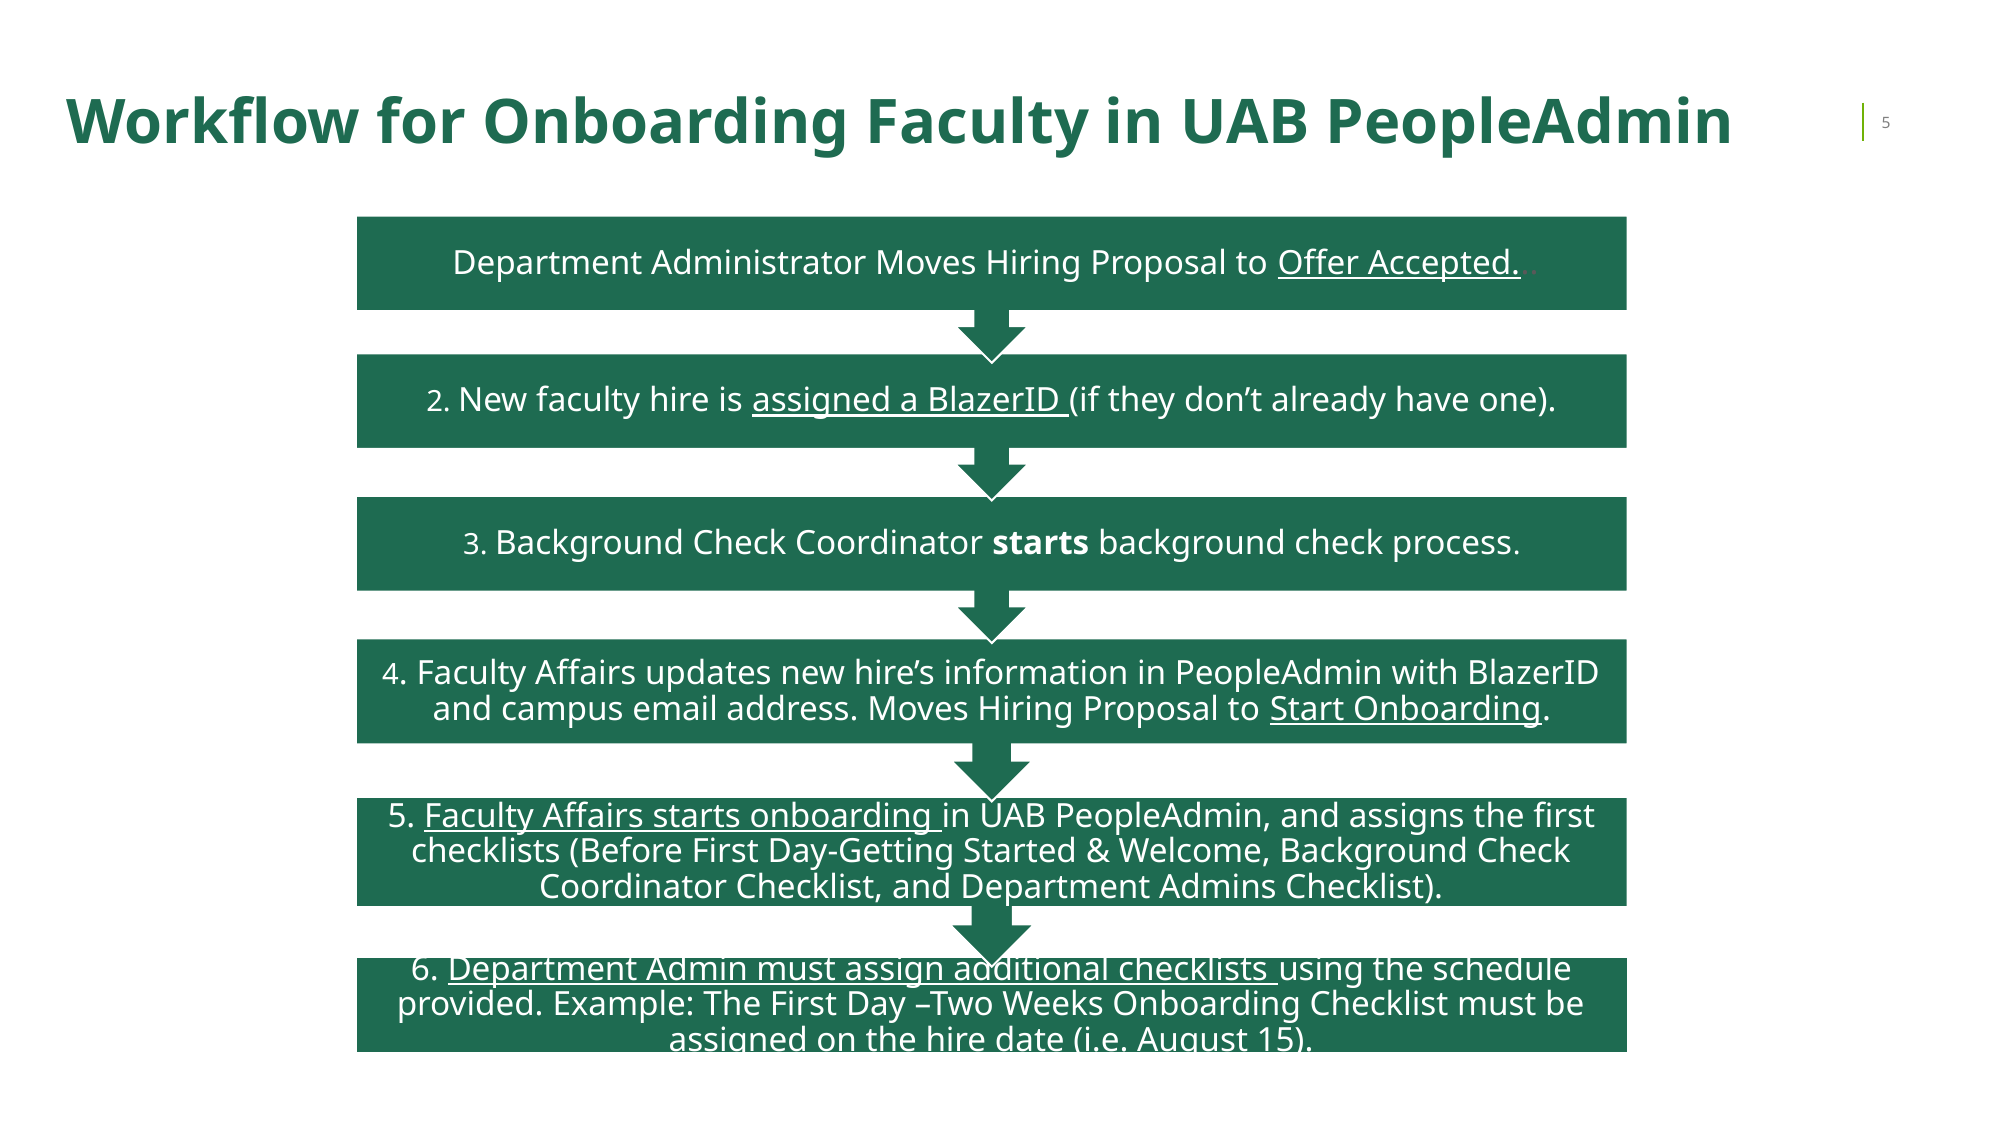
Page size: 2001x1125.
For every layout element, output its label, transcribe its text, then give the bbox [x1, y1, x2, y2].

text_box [355, 215, 1628, 1079]
title Workflow for Onboarding Faculty in UAB PeopleAdmin [51, 60, 1797, 187]
slide_number 5 [1881, 93, 1932, 154]
